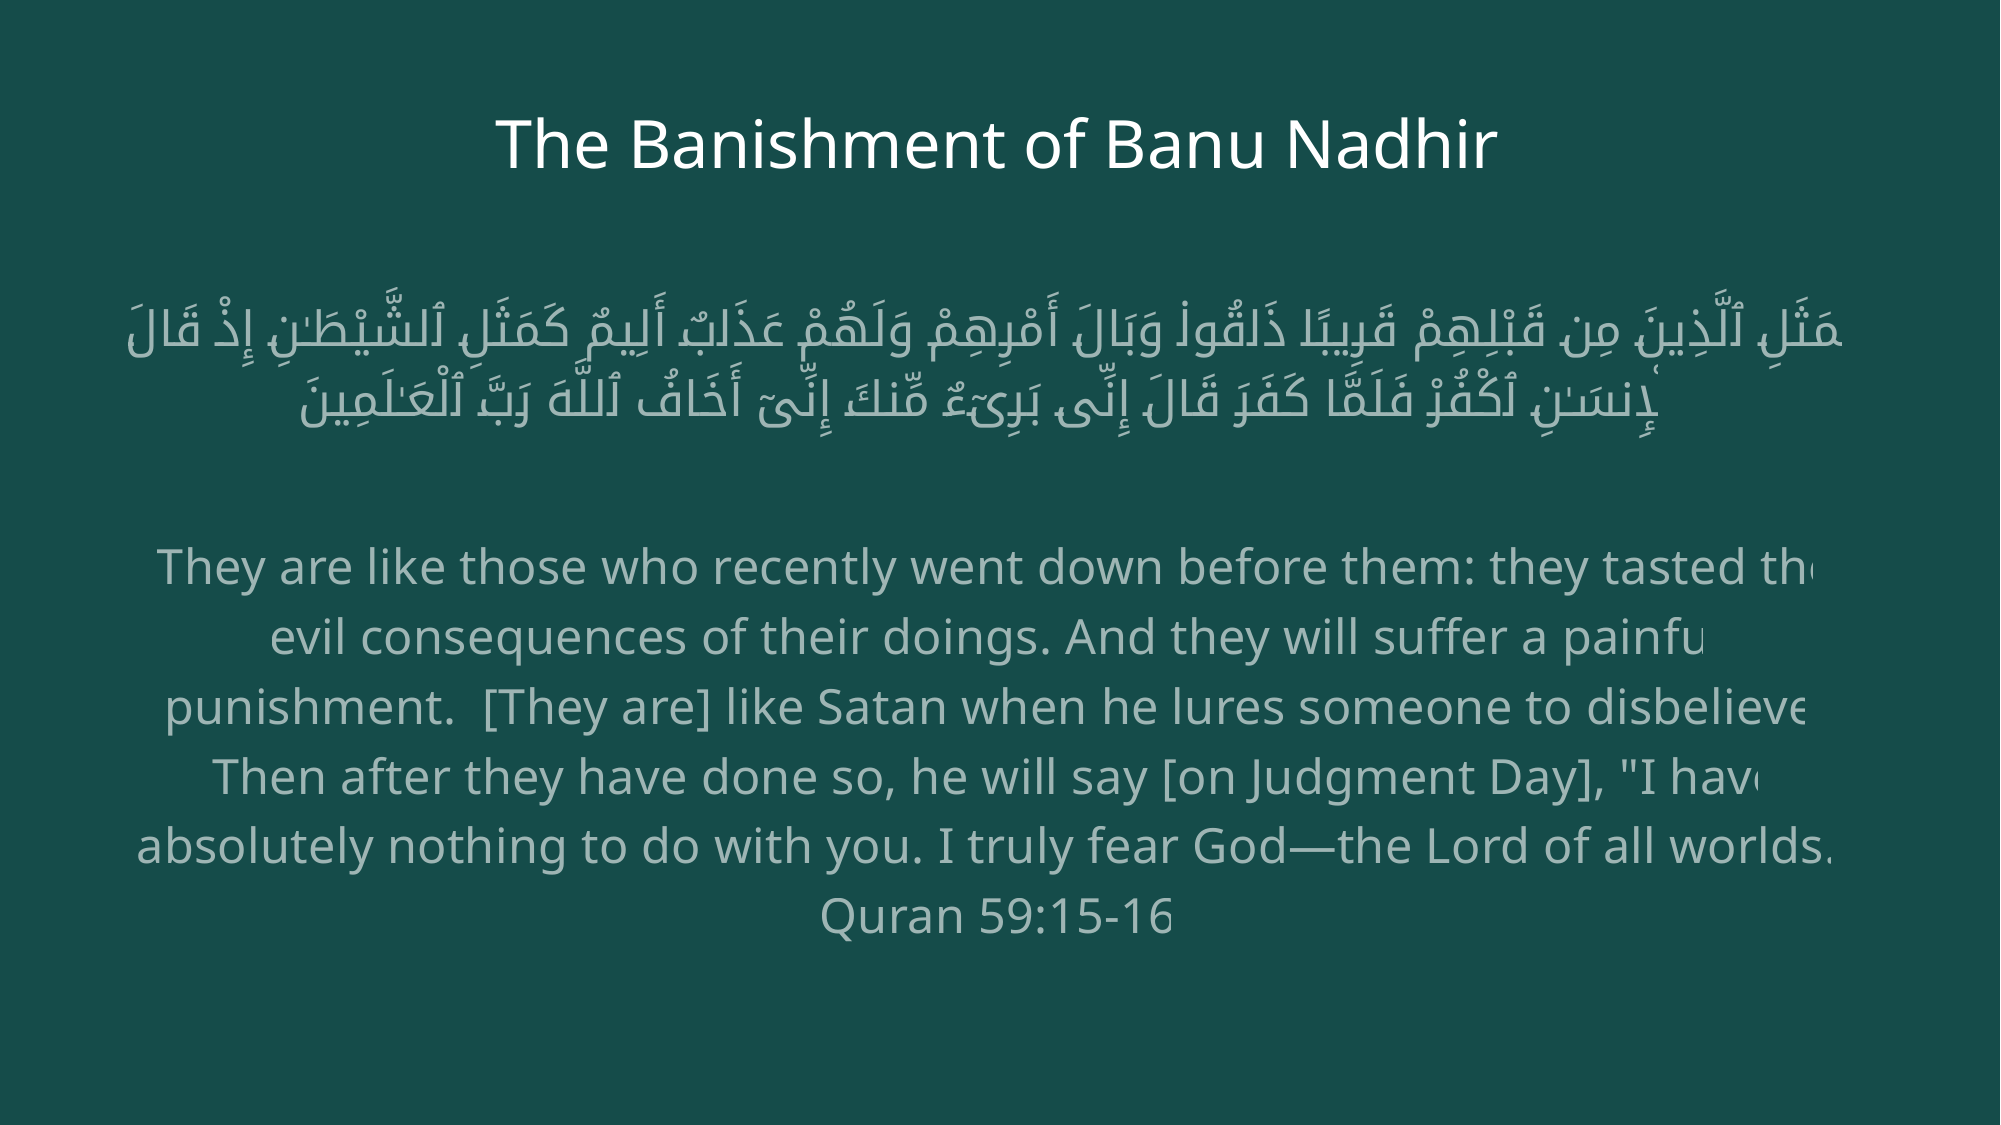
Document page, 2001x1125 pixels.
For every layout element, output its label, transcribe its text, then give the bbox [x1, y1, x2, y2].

title The Banishment of Banu Nadhir [118, 101, 1878, 246]
list كَمَثَلِ ٱلَّذِينَ مِن قَبْلِهِمْ قَرِيبًا ذَاقُوا۟ وَبَالَ أَمْرِهِمْ وَلَهُمْ عَذَابٌ أَلِيمٌ كَمَثَلِ ٱلشَّيْطَـٰنِ إِذْ قَالَ لِلْإِنسَـٰنِ ٱكْفُرْ فَلَمَّا كَفَرَ قَالَ إِنِّى بَرِىٓءٌ مِّنكَ إِنِّىٓ أَخَافُ ٱللَّهَ رَبَّ ٱلْعَـٰلَمِينَ They are like those who recently went down before them: they tasted the evil consequences of their doings. And they will suffer a painful punishment. [They are] like Satan when he lures someone to disbelieve. Then after they have done so, he will say [on Judgment Day], "I have absolutely nothing to do with you. I truly fear God—the Lord of all worlds.” Quran 59:15-16 [118, 286, 1878, 947]
